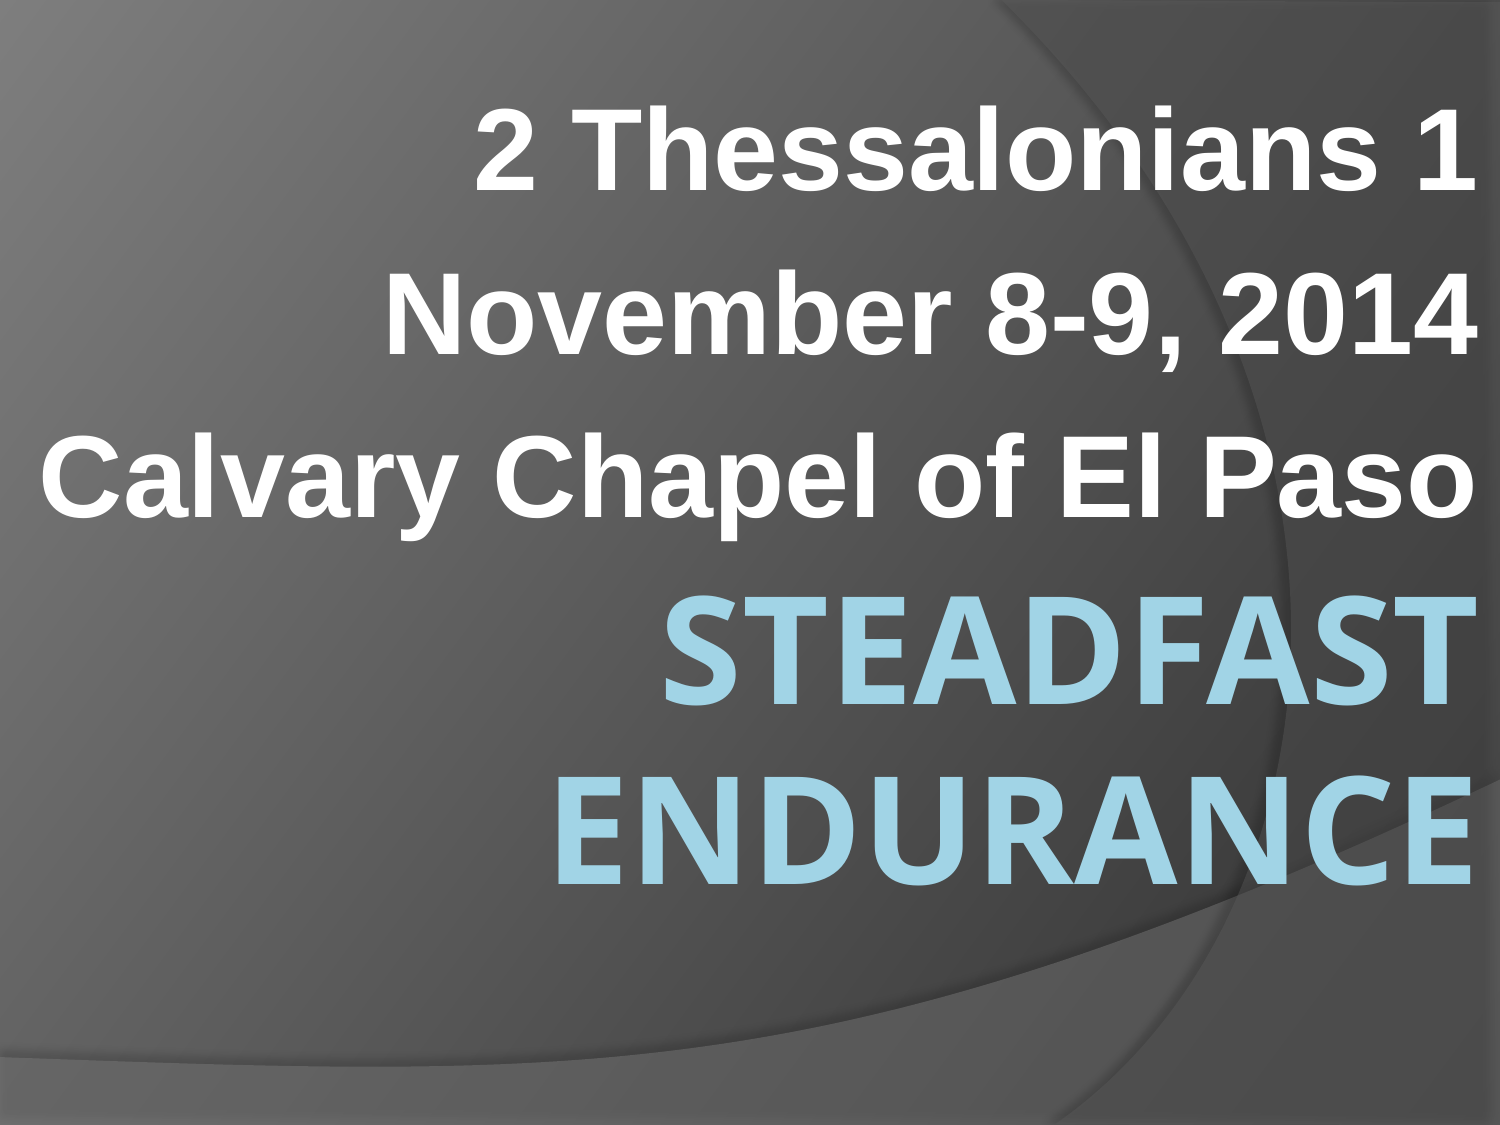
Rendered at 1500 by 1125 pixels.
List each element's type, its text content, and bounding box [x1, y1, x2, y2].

title Steadfast Endurance [12, 547, 1488, 925]
subtitle 2 Thessalonians 1 November 8-9, 2014 Calvary Chapel of El Paso [12, 253, 1488, 541]
